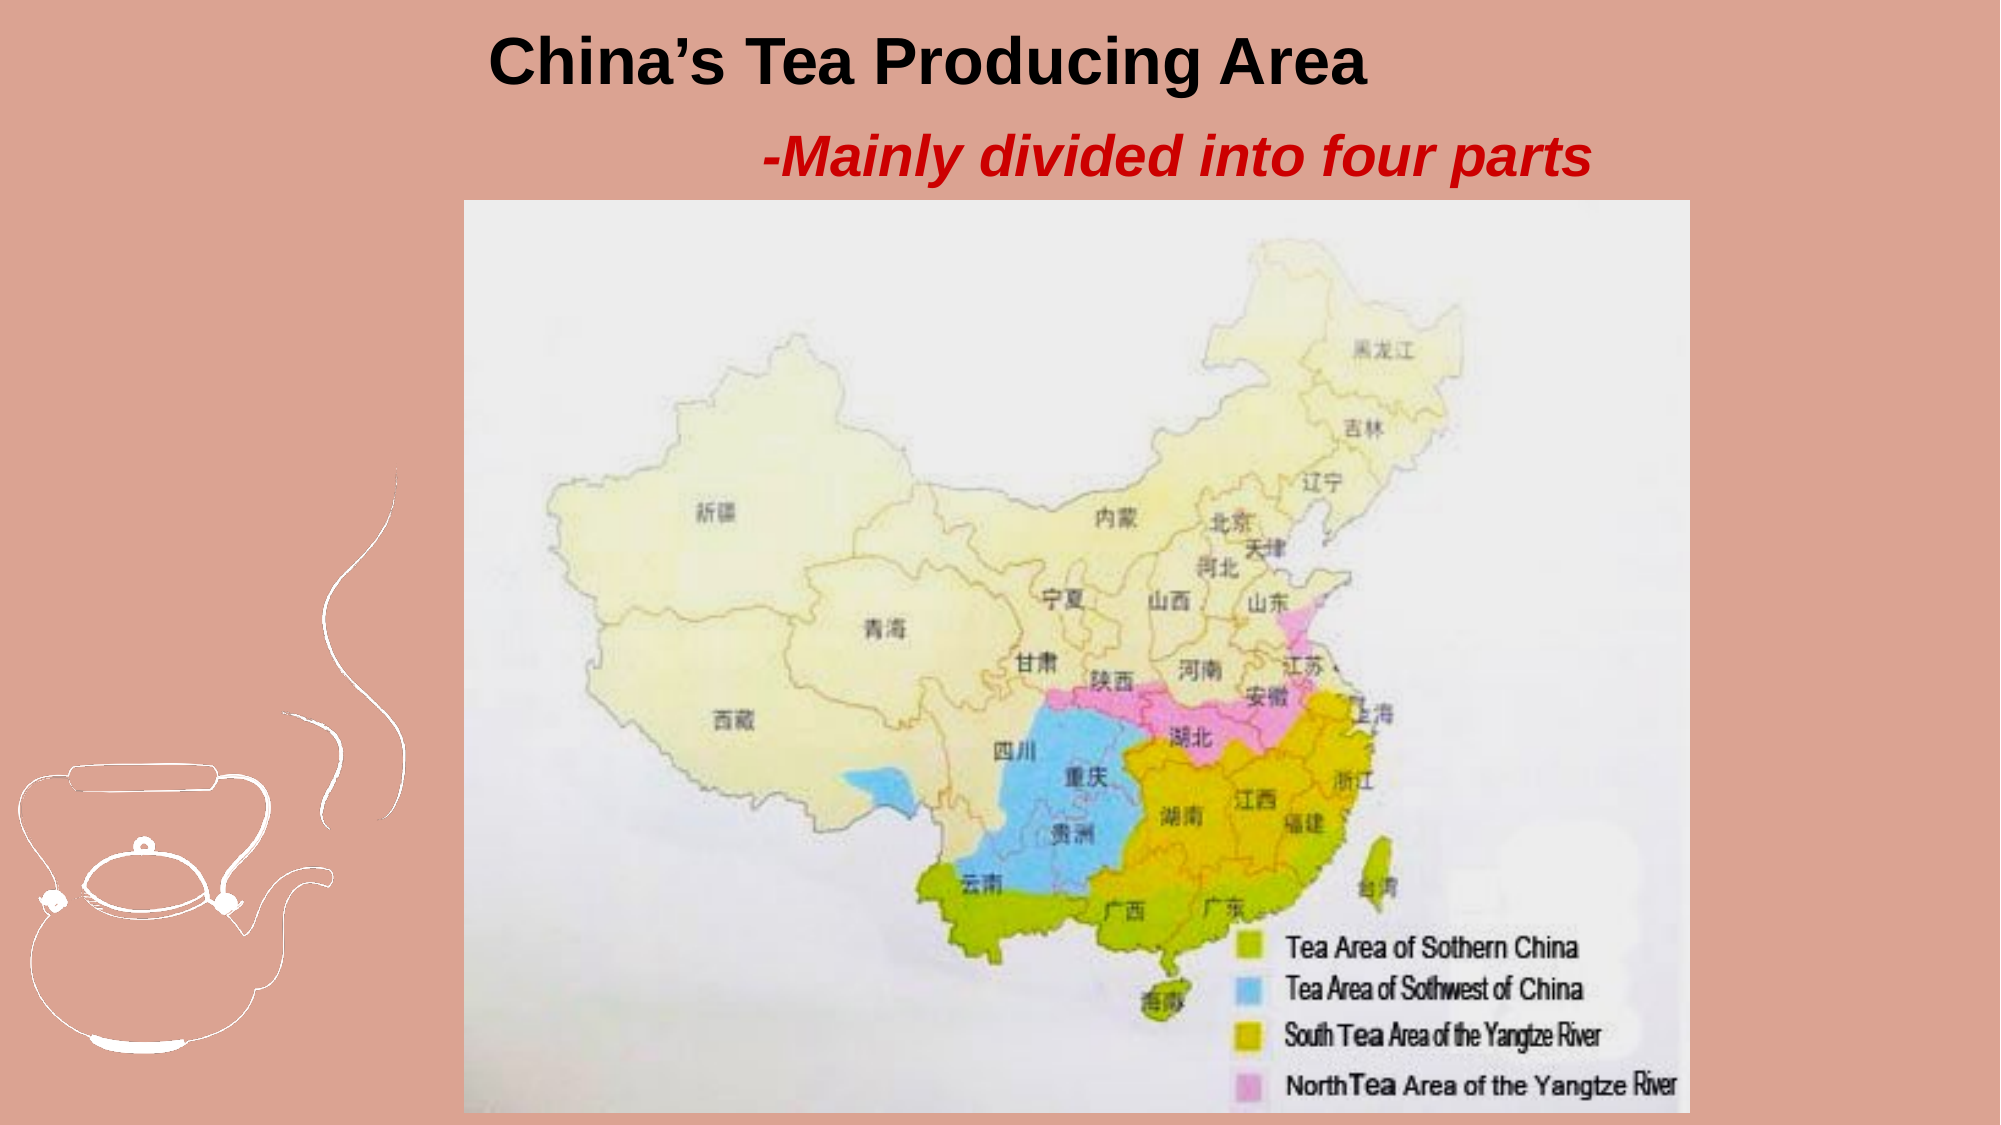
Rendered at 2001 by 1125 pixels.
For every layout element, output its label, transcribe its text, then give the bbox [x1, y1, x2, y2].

text_box -Mainly divided into four parts [754, 110, 1603, 196]
picture [17, 463, 407, 1055]
picture [464, 199, 1690, 1113]
text_box China’s Tea Producing Area [481, 10, 1482, 105]
